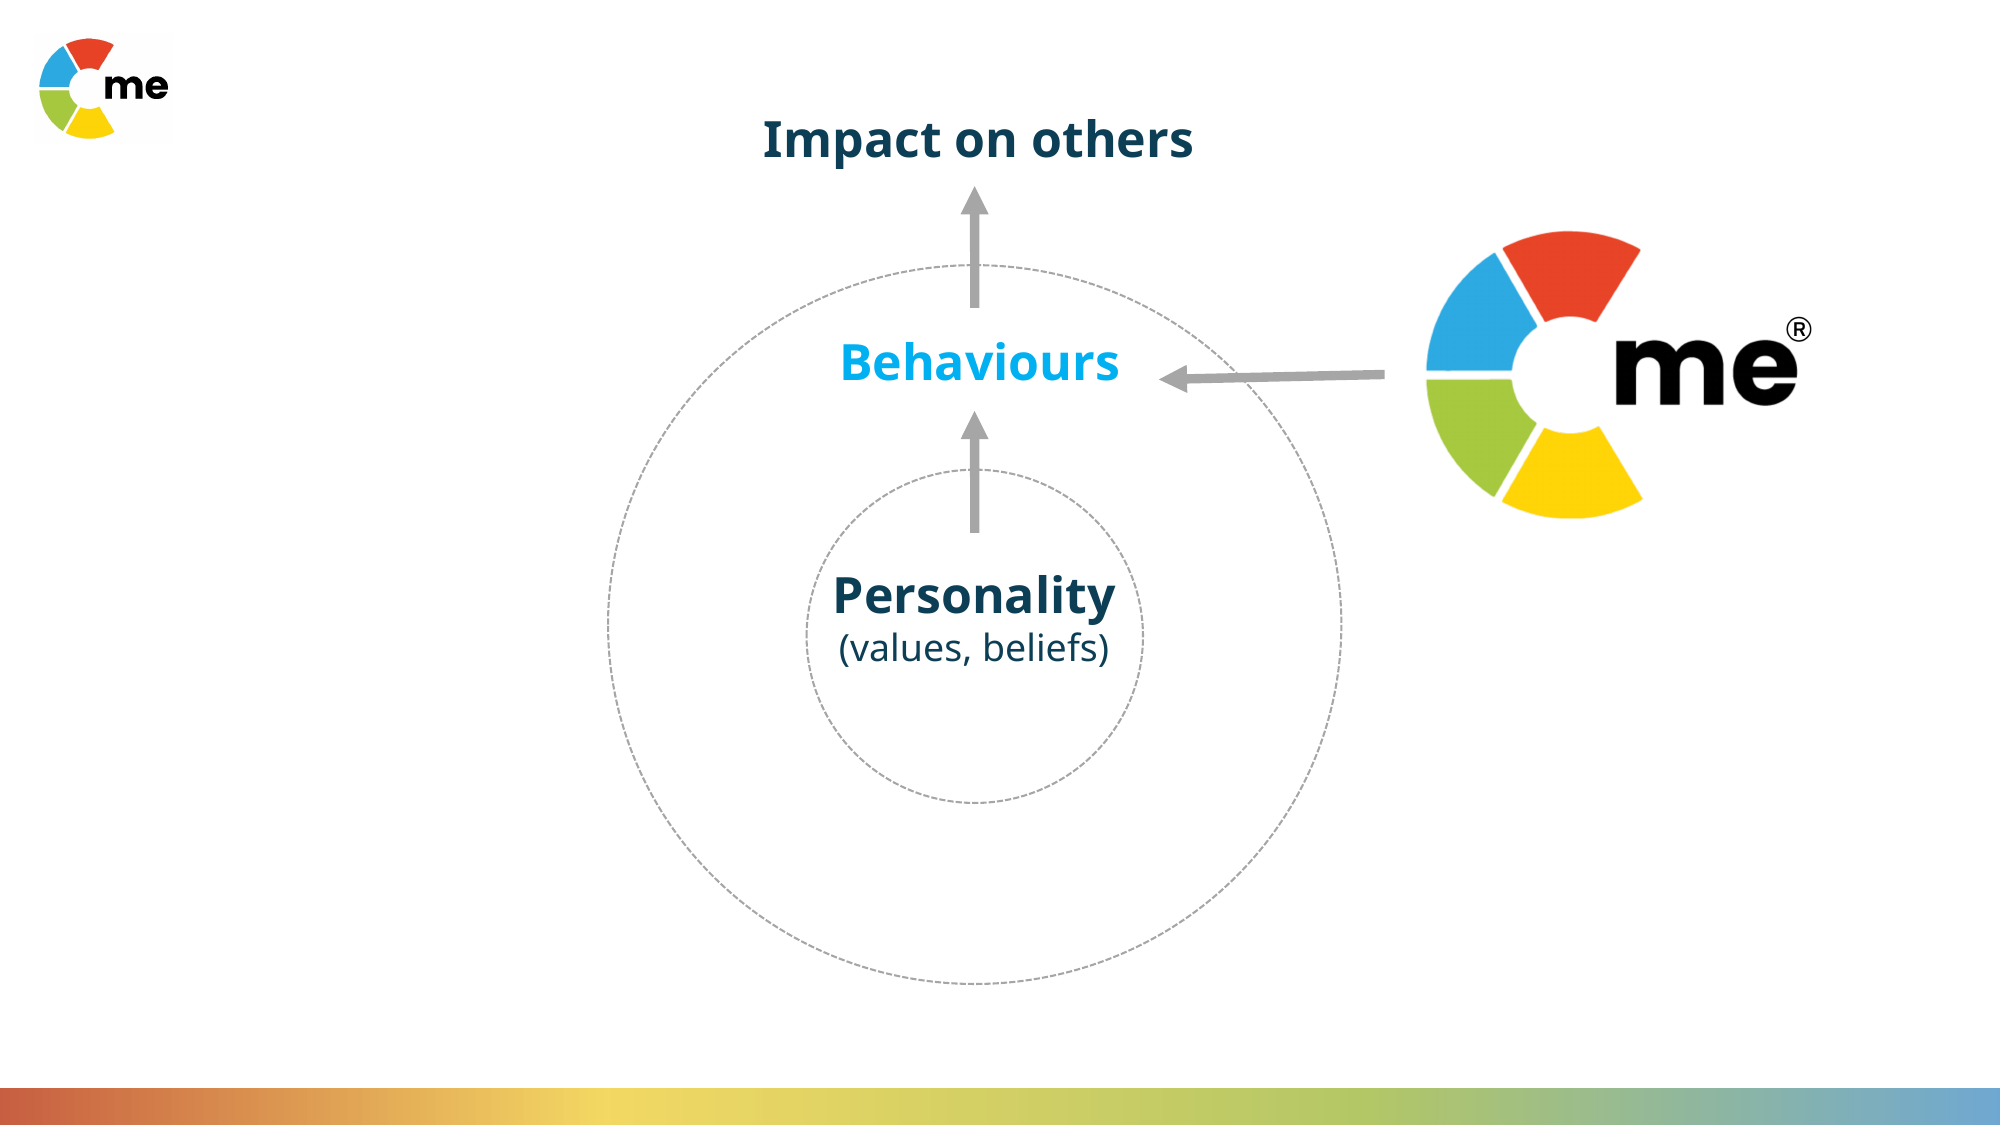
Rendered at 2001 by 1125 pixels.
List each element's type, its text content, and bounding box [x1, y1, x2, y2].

text_box Behaviours [809, 323, 1151, 398]
text_box [606, 264, 1343, 986]
picture [34, 33, 173, 144]
text_box Impact on others [749, 100, 1257, 215]
text_box [810, 677, 1139, 805]
picture [1379, 195, 1834, 539]
text_box [826, 468, 1124, 556]
text_box Personality (values, beliefs) [800, 556, 1148, 677]
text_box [1158, 374, 1379, 380]
picture [0, 1088, 2000, 1125]
